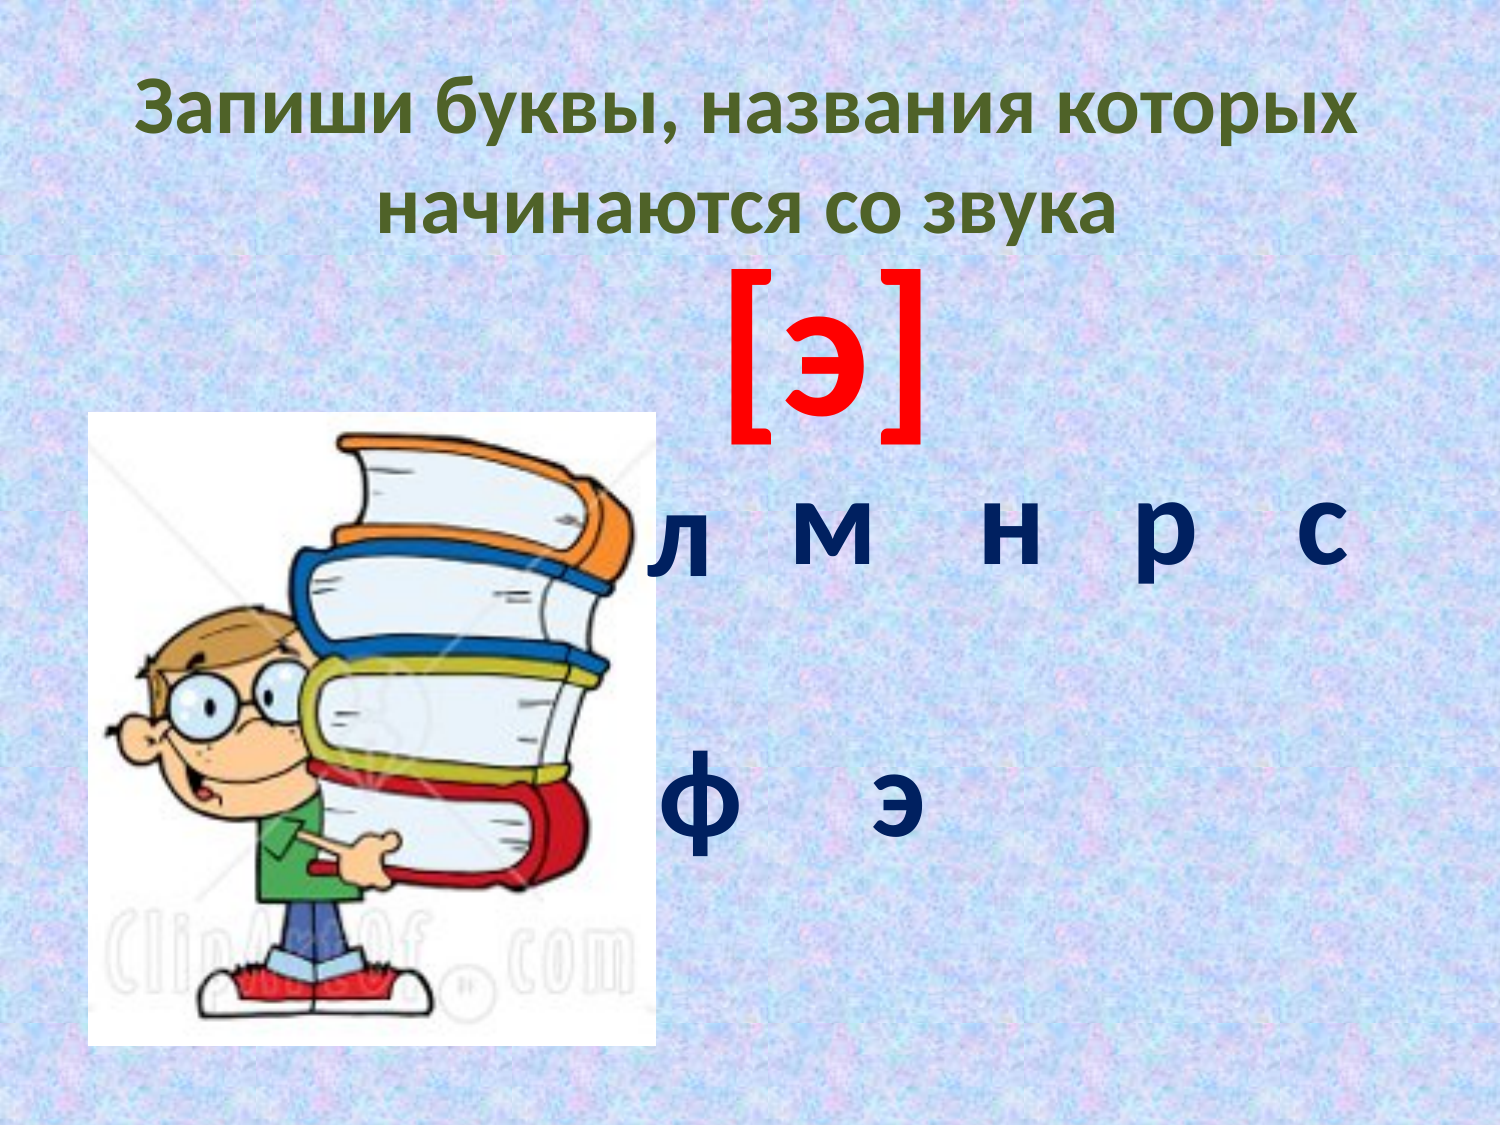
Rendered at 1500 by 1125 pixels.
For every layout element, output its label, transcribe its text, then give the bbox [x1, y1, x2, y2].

text_box ф [660, 704, 759, 869]
text_box р [1116, 432, 1214, 598]
text_box э [856, 704, 942, 869]
text_box л [660, 444, 728, 610]
text_box с [1282, 432, 1365, 598]
picture [0, 0, 1500, 1125]
text_box [э] [702, 208, 987, 463]
text_box Запиши буквы, названия которых начинаются со звука [119, 42, 1394, 258]
text_box н [963, 432, 1062, 598]
text_box м [774, 432, 894, 598]
